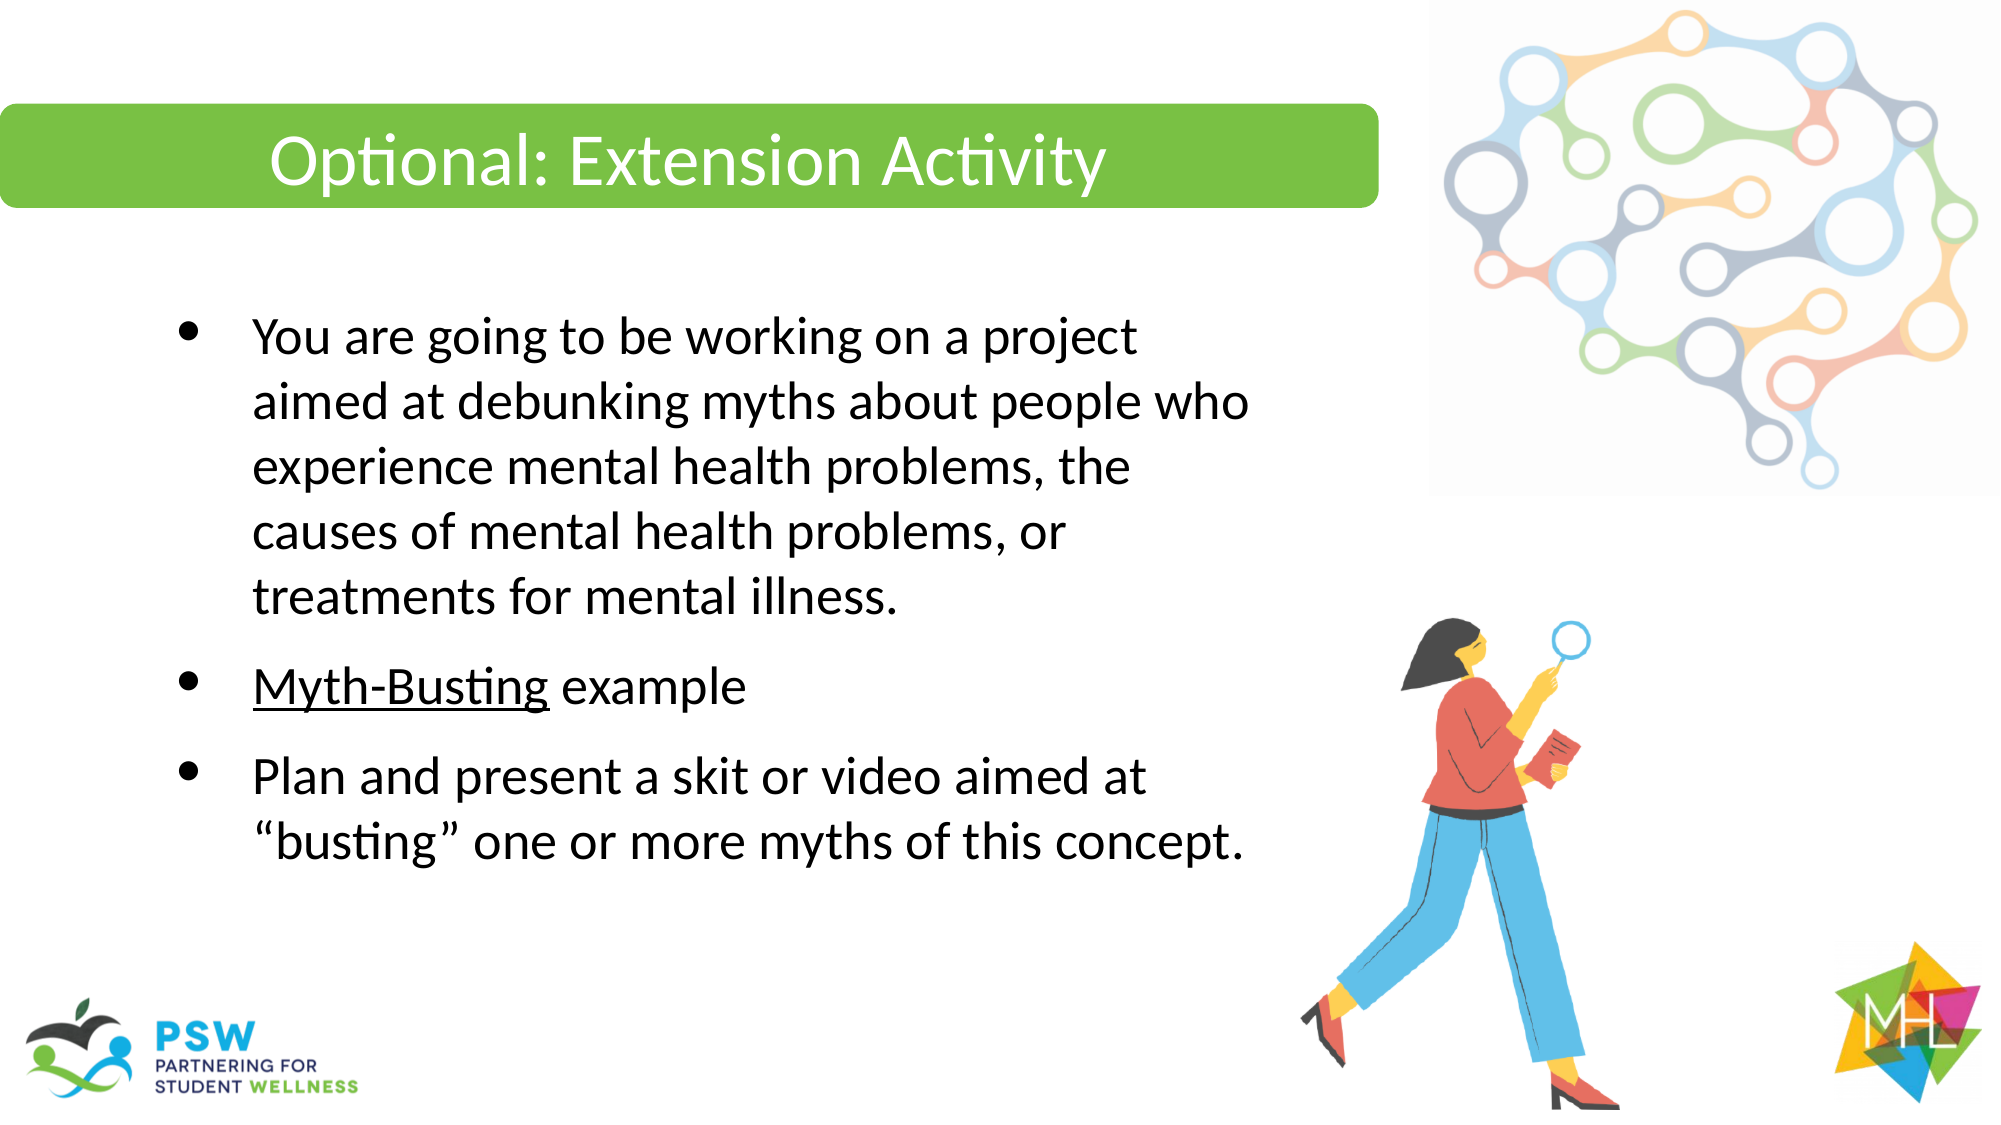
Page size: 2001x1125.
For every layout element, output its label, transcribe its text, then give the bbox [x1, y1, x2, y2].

text_box You are going to be working on a project aimed at debunking myths about people who experience mental health problems, the causes of mental health problems, or treatments for mental illness. Myth-Busting example Plan and present a skit or video aimed at “busting” one or more myths of this concept. [137, 292, 1290, 925]
text_box Optional: Extension Activity [0, 104, 1378, 208]
picture [0, 0, 2001, 1125]
